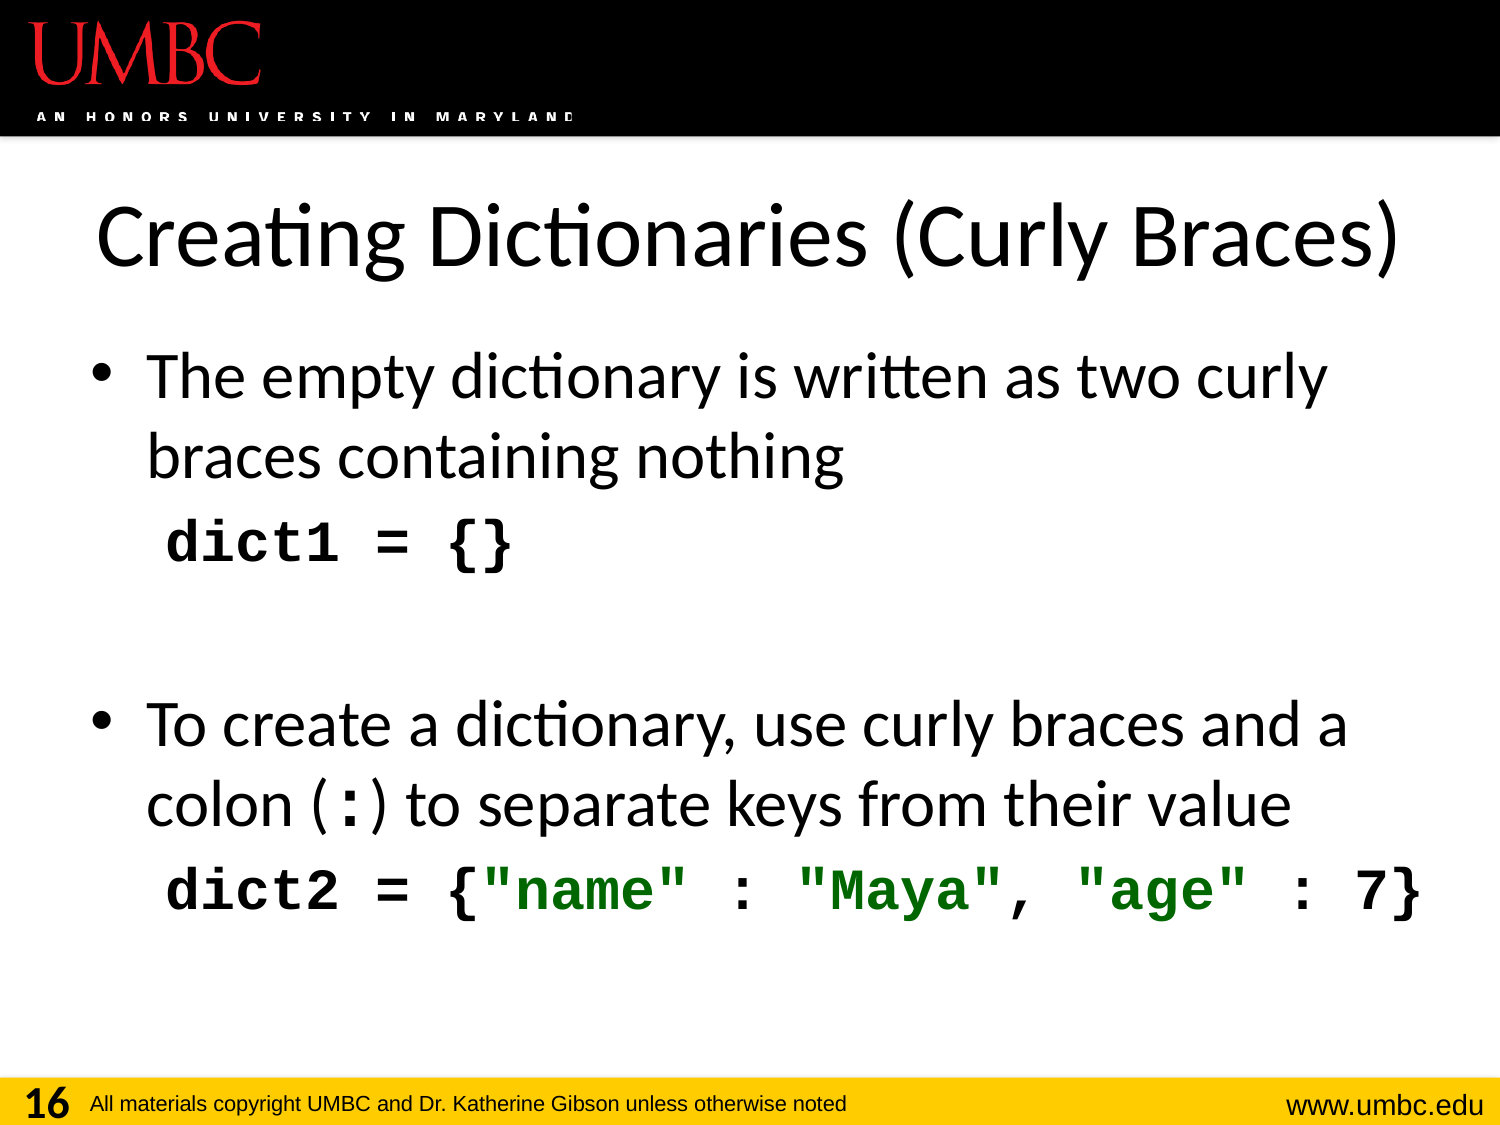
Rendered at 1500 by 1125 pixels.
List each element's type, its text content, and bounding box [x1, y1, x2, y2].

list The empty dictionary is written as two curly braces containing nothing dict1 = {} To create a dictionary, use curly braces and a colon (:) to separate keys from their value dict2 = {"name" : "Maya", "age" : 7} [75, 324, 1459, 1066]
title Creating Dictionaries (Curly Braces) [75, 136, 1425, 324]
slide_number 16 [0, 1065, 94, 1125]
